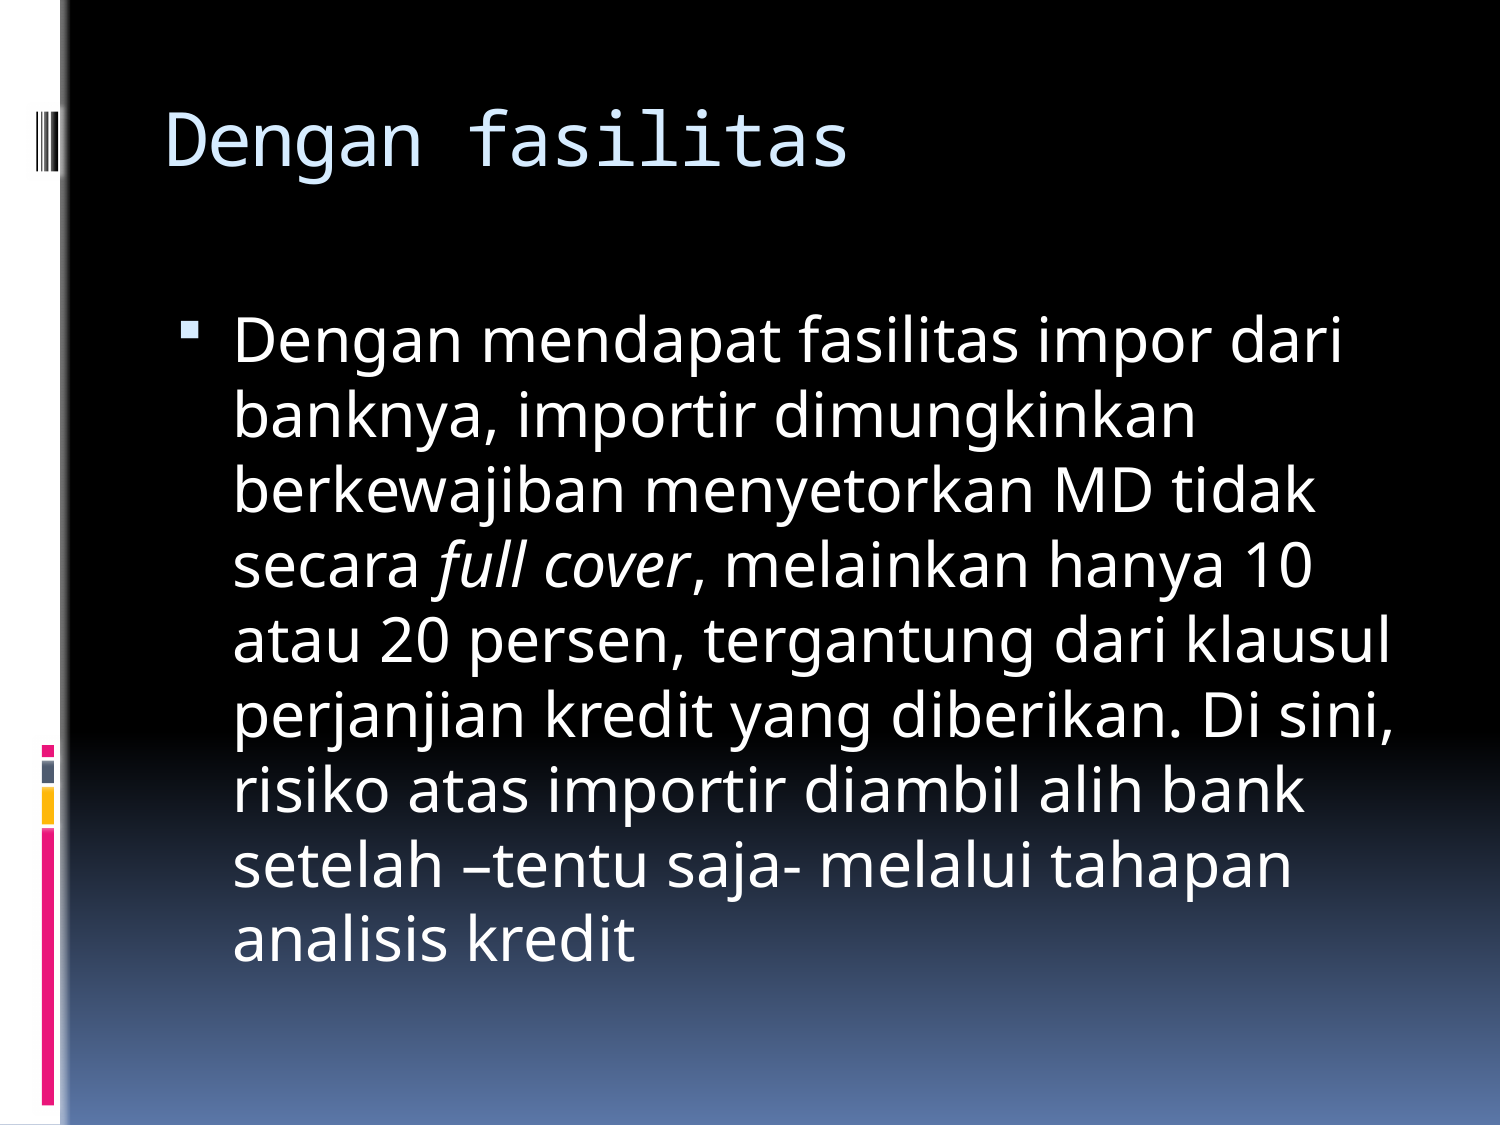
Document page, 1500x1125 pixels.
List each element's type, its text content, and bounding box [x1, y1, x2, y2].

list Dengan mendapat fasilitas impor dari banknya, importir dimungkinkan berkewajiban menyetorkan MD tidak secara full cover, melainkan hanya 10 atau 20 persen, tergantung dari klausul perjanjian kredit yang diberikan. Di sini, risiko atas importir diambil alih bank setelah –tentu saja- melalui tahapan analisis kredit [150, 292, 1425, 1043]
title Dengan fasilitas [150, 83, 1425, 234]
